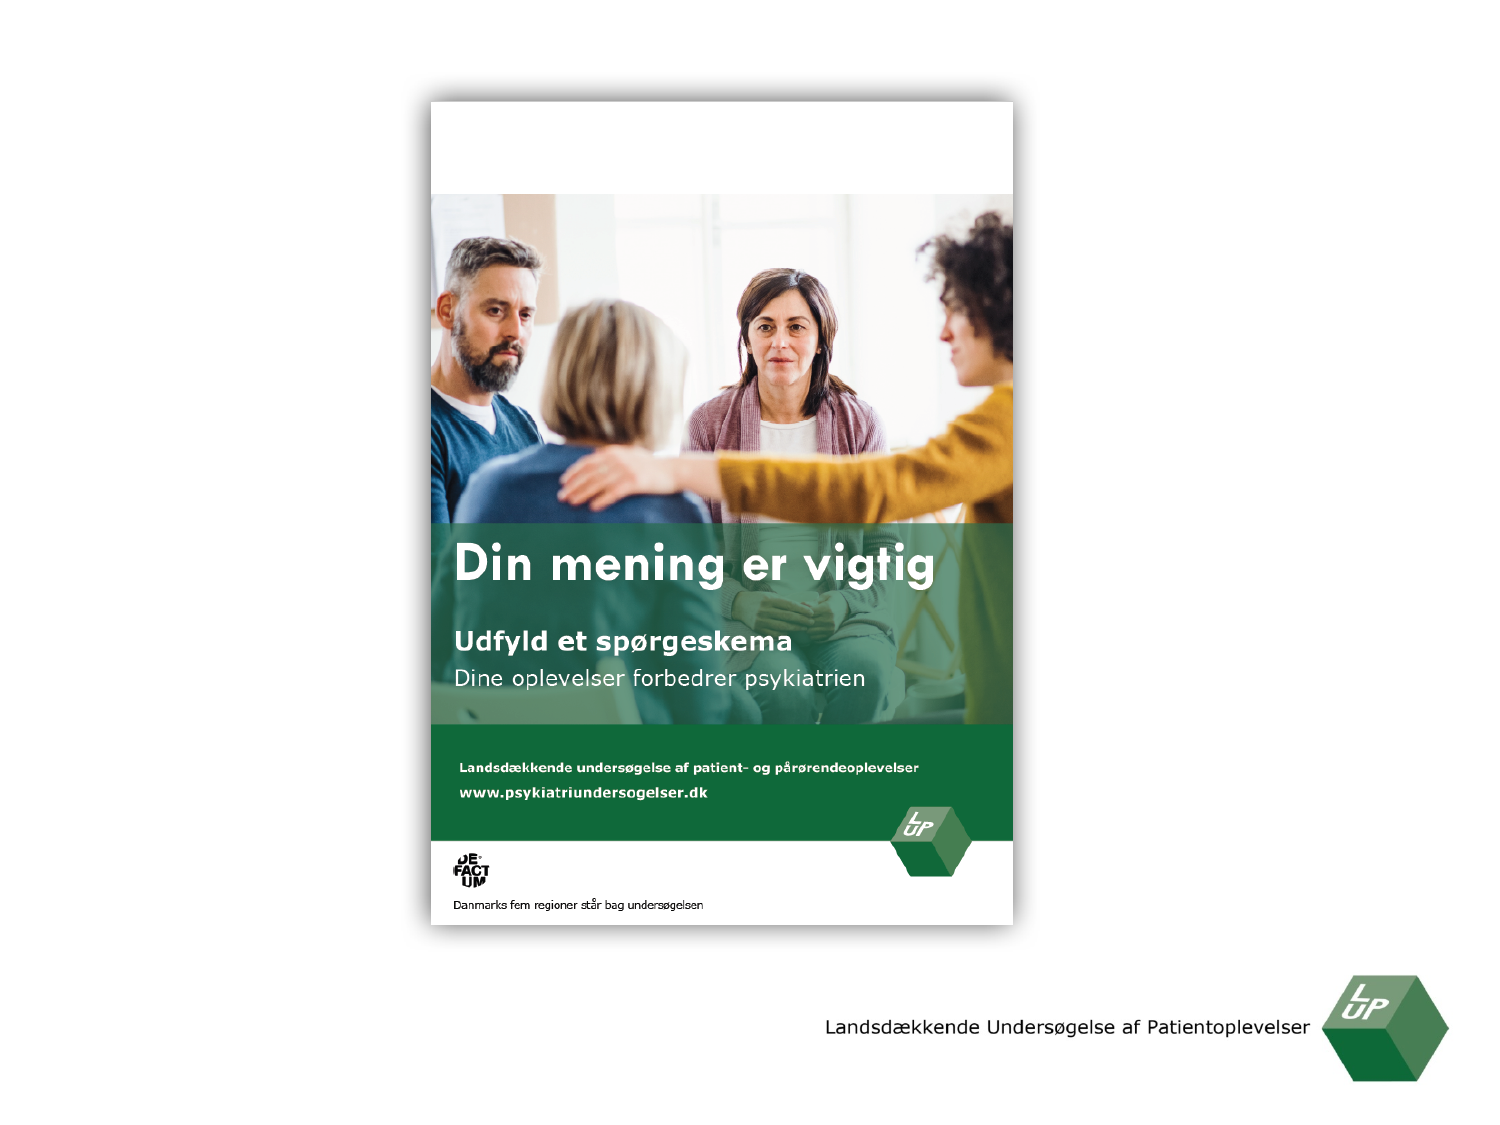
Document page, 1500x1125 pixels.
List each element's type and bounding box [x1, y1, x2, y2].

picture [430, 101, 1013, 925]
picture [808, 963, 1465, 1092]
